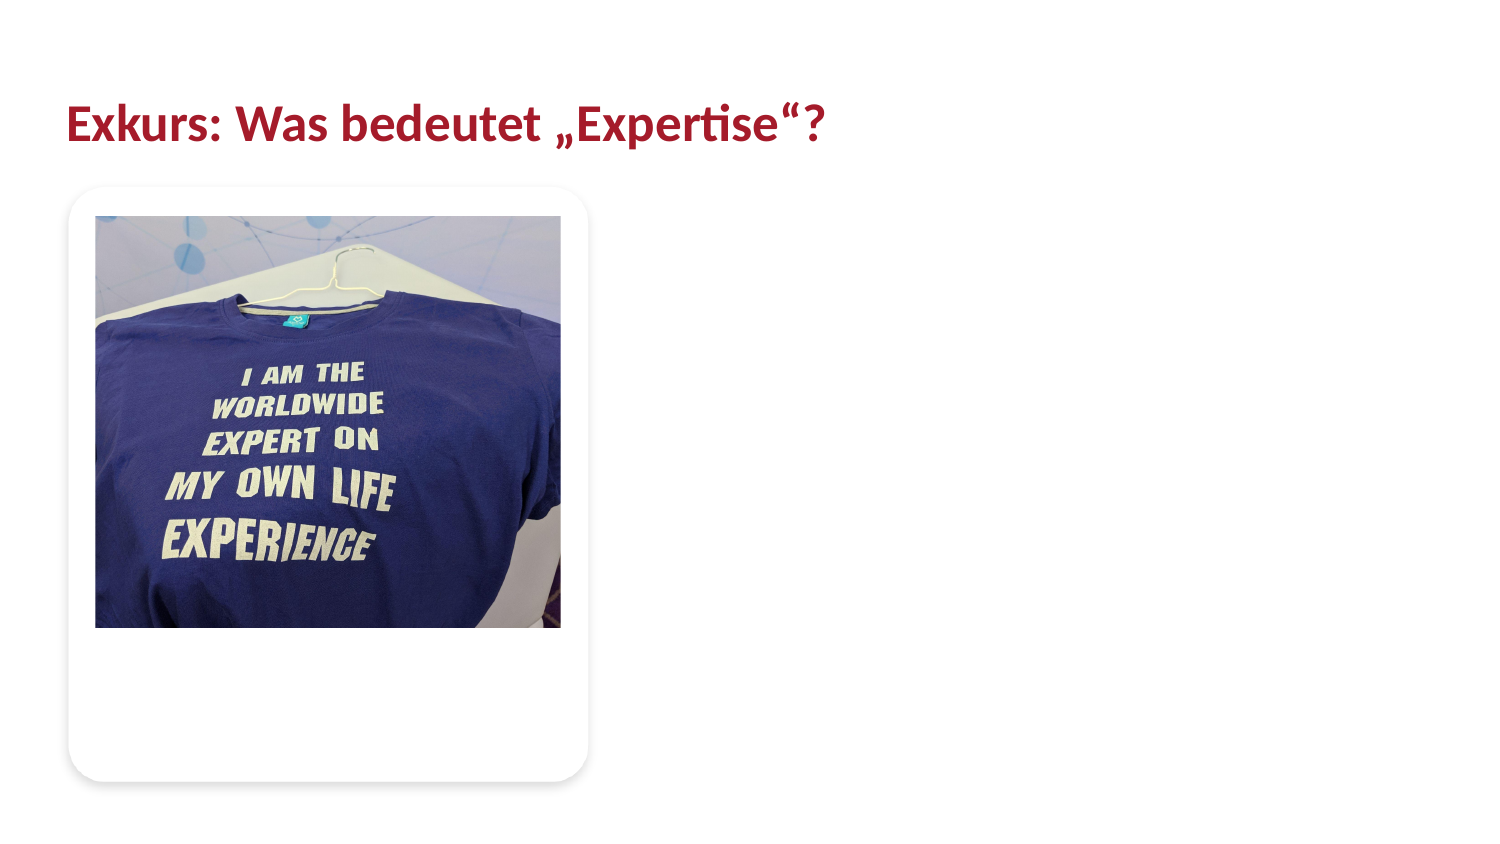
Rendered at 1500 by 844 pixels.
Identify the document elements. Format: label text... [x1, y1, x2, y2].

title Exkurs: Was bedeutet „Expertise“? [51, 72, 1449, 167]
picture [51, 175, 603, 802]
